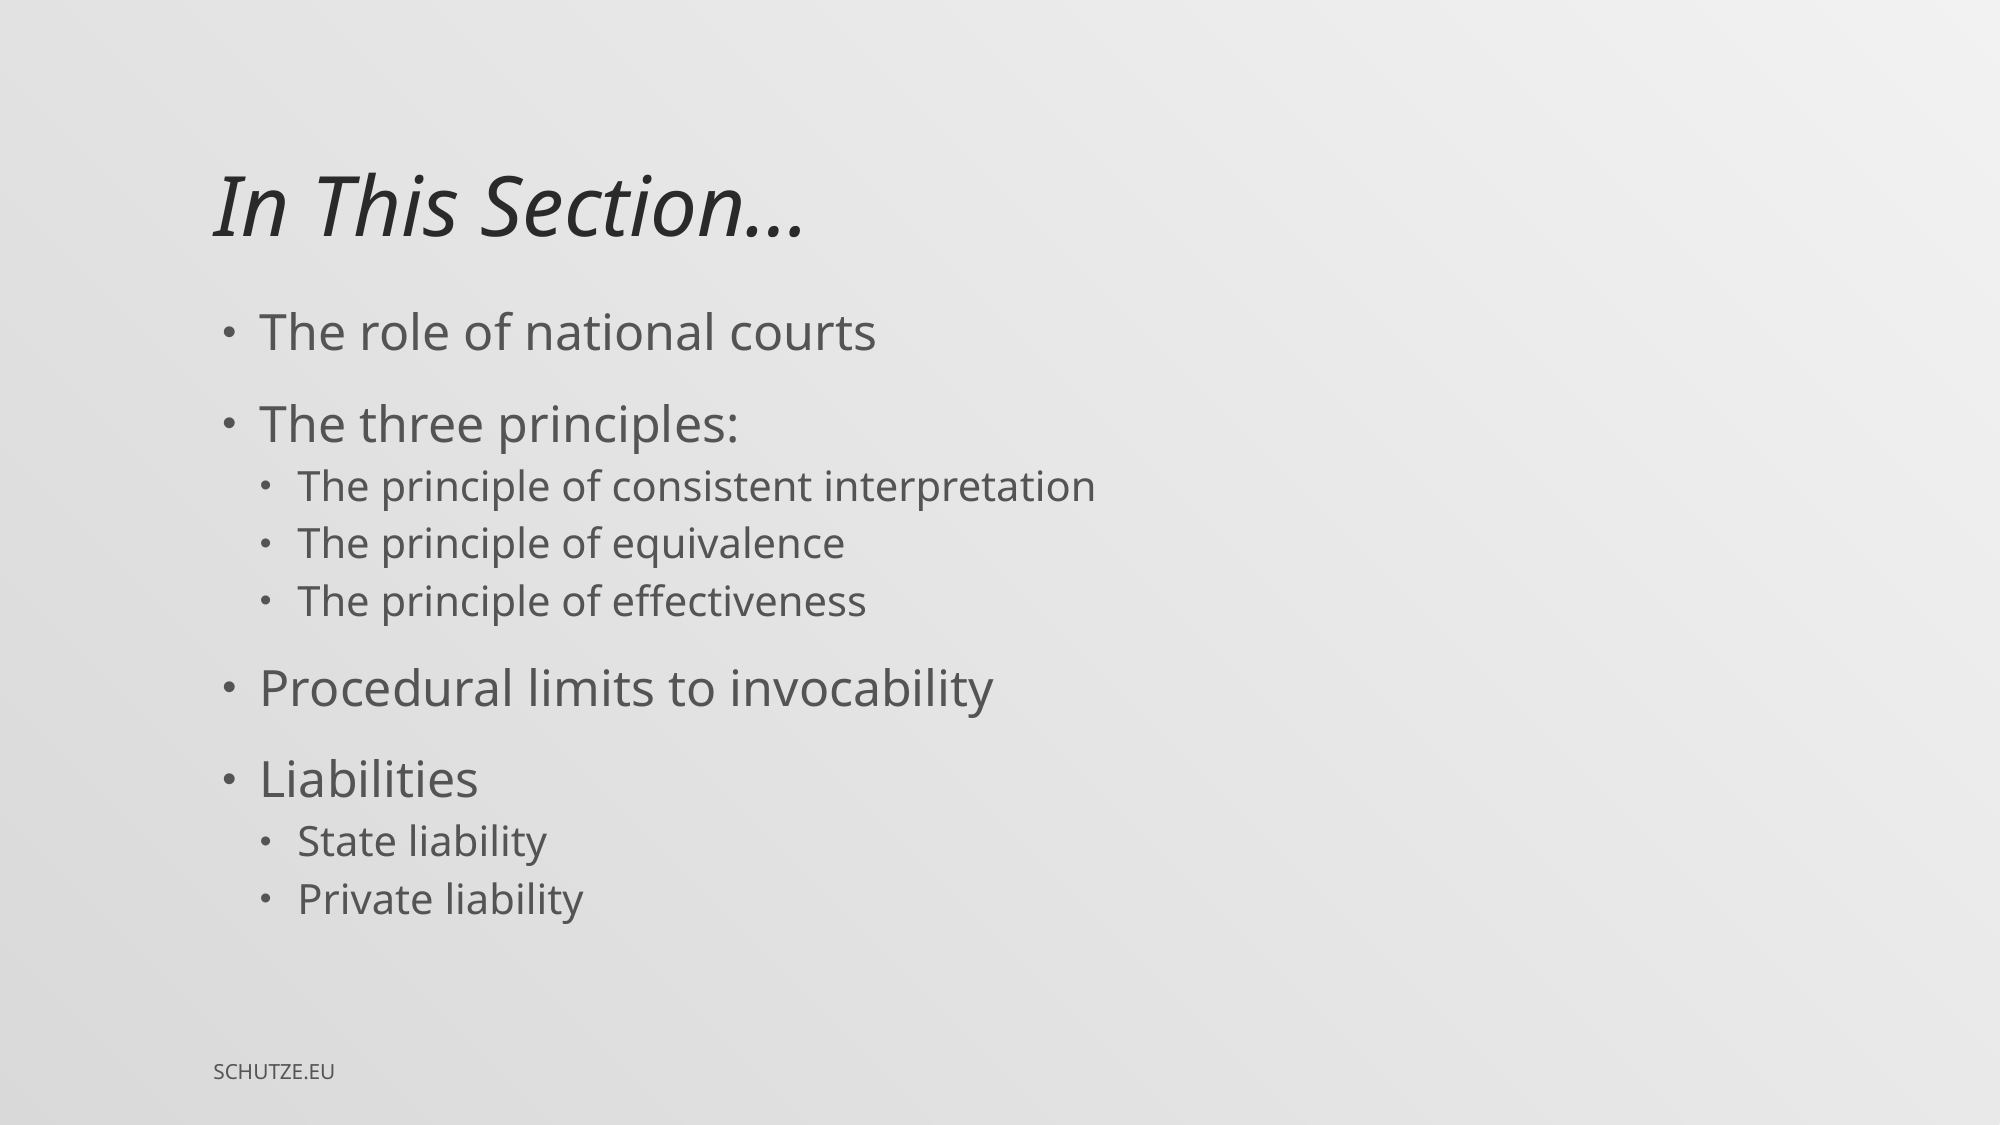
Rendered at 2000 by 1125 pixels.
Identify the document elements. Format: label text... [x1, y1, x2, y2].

footer SCHUTZE.EU [198, 1057, 1288, 1088]
list The role of national courts The three principles: The principle of consistent interpretation The principle of equivalence The principle of effectiveness Procedural limits to invocability Liabilities State liability Private liability [199, 299, 1800, 1013]
title In This Section… [199, 45, 1800, 263]
